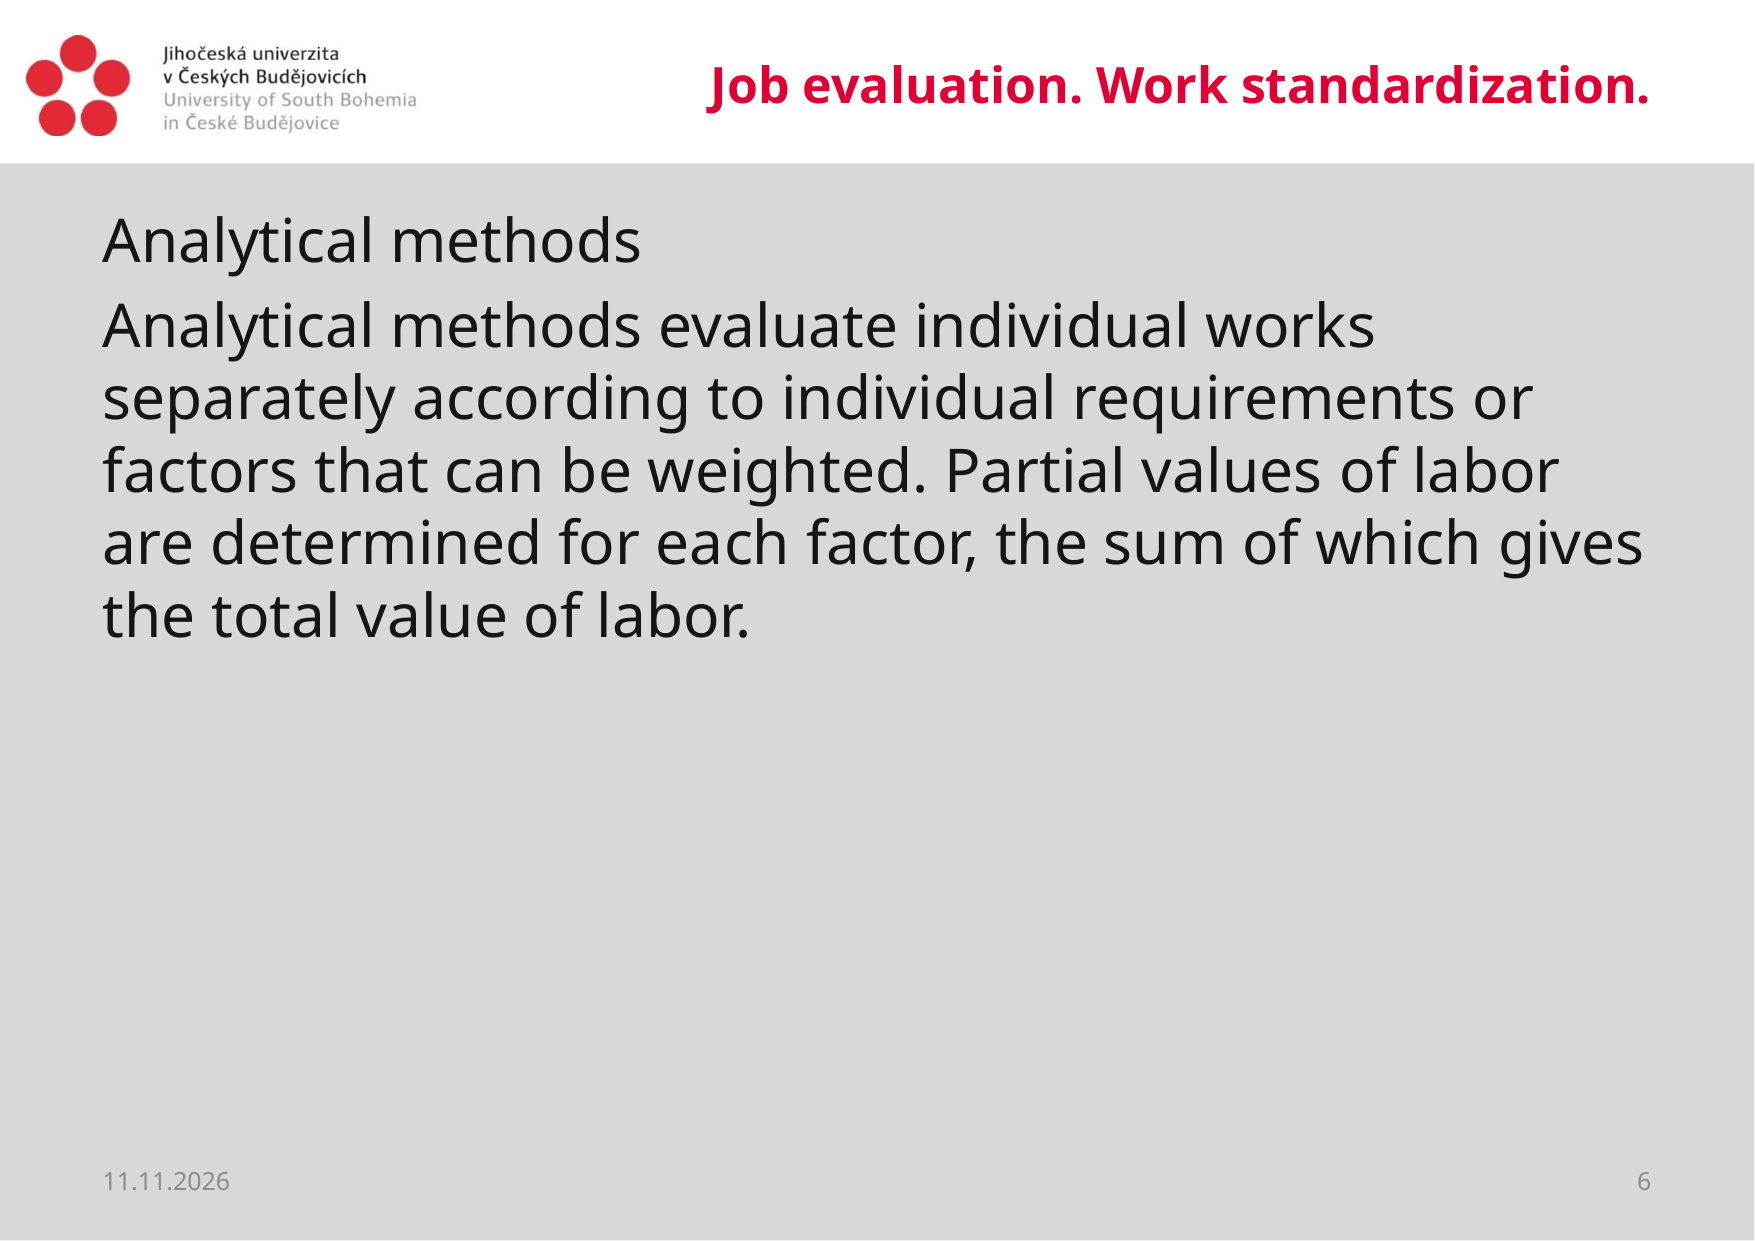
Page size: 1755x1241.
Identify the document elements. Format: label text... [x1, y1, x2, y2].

slide_number 6 [1257, 1149, 1667, 1216]
title Job evaluation. Work standardization. [448, 29, 1667, 139]
list Analytical methods Analytical methods evaluate individual works separately according to individual requirements or factors that can be weighted. Partial values ​​of labor are determined for each factor, the sum of which gives the total value of labor. [87, 194, 1667, 1109]
picture [26, 35, 417, 136]
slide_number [87, 1149, 498, 1216]
